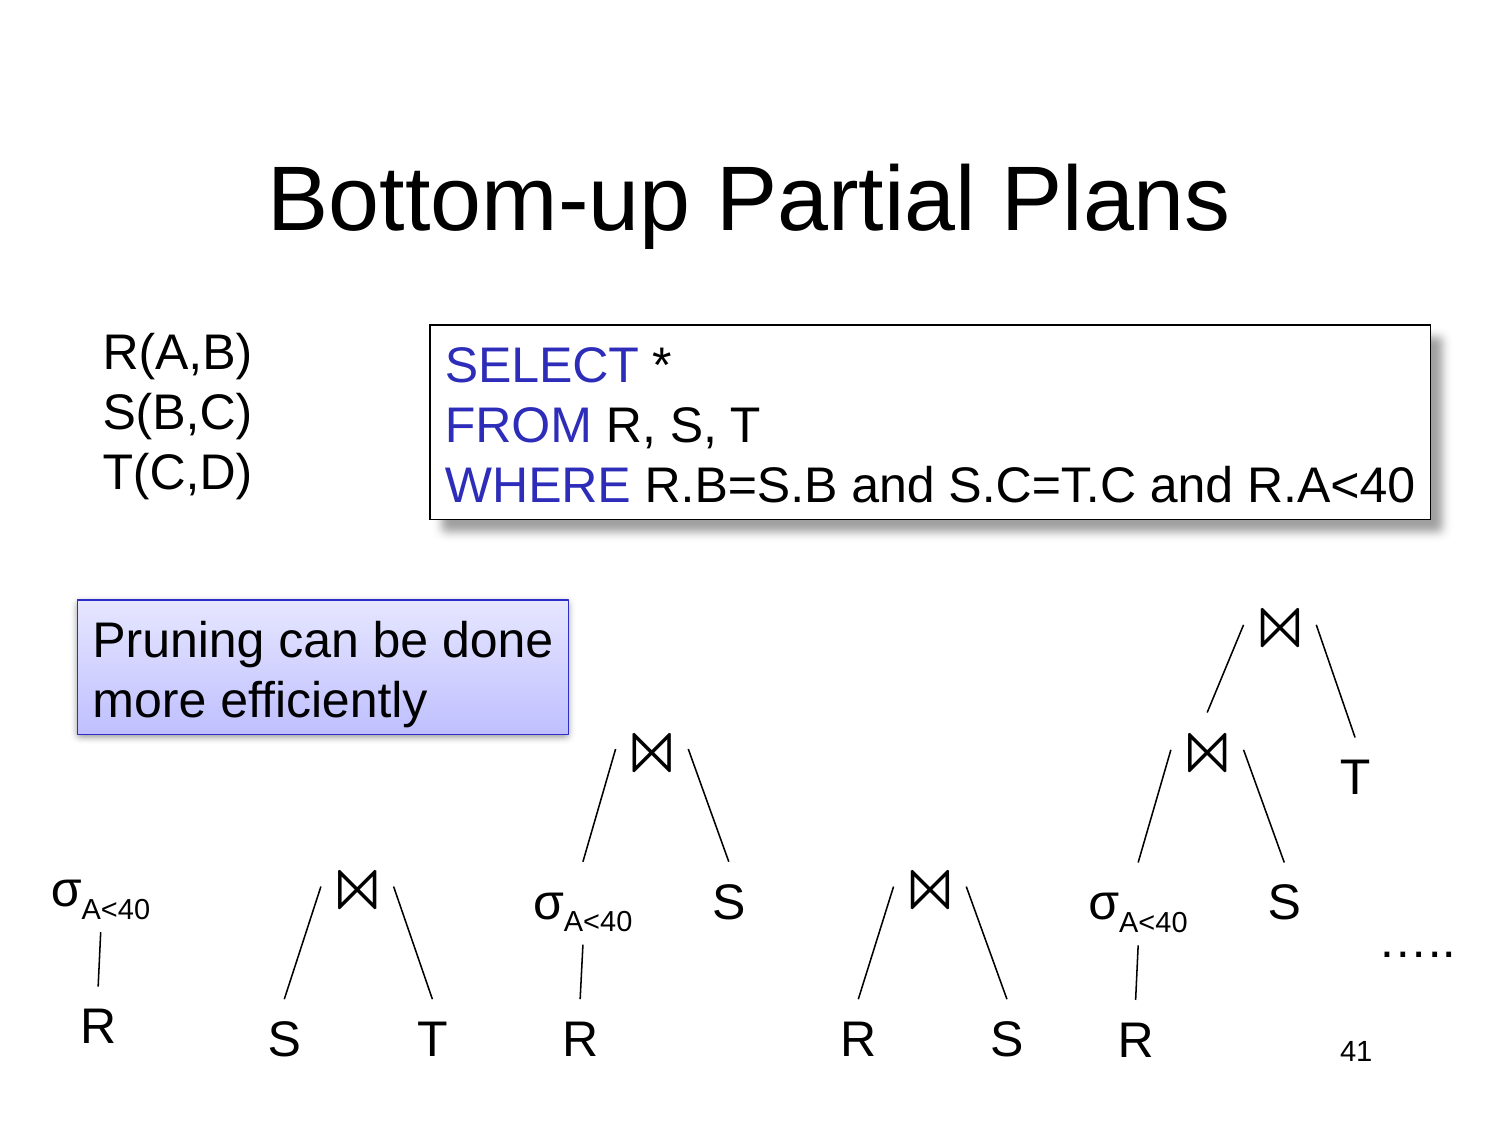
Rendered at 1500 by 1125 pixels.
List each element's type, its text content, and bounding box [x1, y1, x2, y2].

title Bottom-up Partial Plans [112, 99, 1388, 288]
text_box σA<40 [1073, 862, 1203, 946]
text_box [1312, 625, 1356, 738]
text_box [821, 923, 935, 963]
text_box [389, 886, 433, 1000]
text_box S [252, 999, 316, 1074]
text_box S [1252, 862, 1316, 938]
slide_number 41 [1074, 1024, 1388, 1101]
text_box ….. [1363, 899, 1471, 975]
text_box T [1325, 737, 1386, 813]
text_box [1105, 967, 1169, 971]
text_box ⨝ [615, 711, 689, 787]
text_box SELECT * FROM R, S, T WHERE R.B=S.B and S.C=T.C and R.A<40 [430, 324, 1431, 520]
text_box S [697, 861, 761, 937]
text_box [962, 886, 1008, 1000]
text_box R [547, 999, 613, 1074]
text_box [544, 787, 658, 825]
text_box T [402, 999, 463, 1074]
text_box ⨝ [320, 849, 394, 924]
text_box Pruning can be done more efficiently [77, 599, 569, 735]
text_box R [825, 999, 892, 1074]
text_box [684, 749, 730, 862]
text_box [1239, 750, 1285, 863]
text_box σA<40 [518, 861, 648, 945]
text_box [550, 966, 613, 970]
text_box ⨝ [1243, 587, 1317, 663]
text_box S [975, 999, 1039, 1074]
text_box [68, 954, 131, 958]
text_box σA<40 [36, 849, 166, 933]
text_box R(A,B) S(B,C) T(C,D) [87, 312, 268, 508]
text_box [248, 922, 361, 964]
text_box R [65, 986, 131, 1062]
text_box R [1102, 999, 1169, 1075]
text_box ⨝ [1170, 712, 1244, 788]
text_box ⨝ [893, 849, 967, 924]
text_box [1100, 787, 1213, 825]
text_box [1206, 625, 1248, 713]
